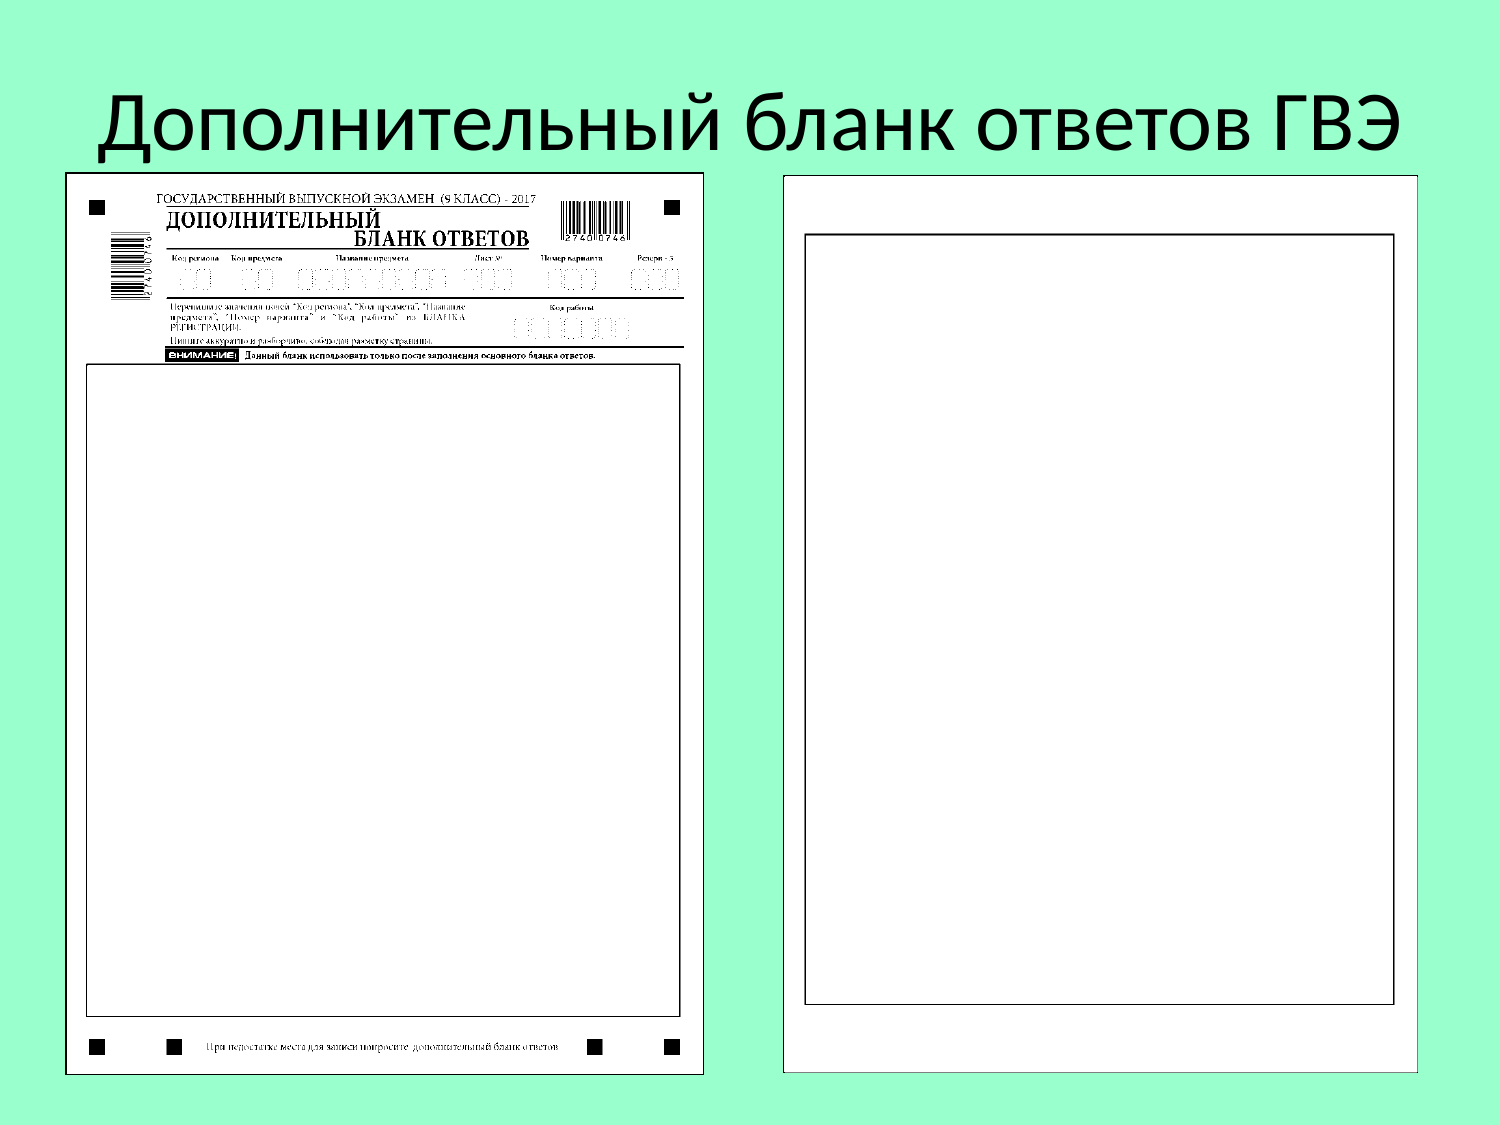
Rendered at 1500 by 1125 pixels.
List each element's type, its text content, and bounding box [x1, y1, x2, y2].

picture [783, 175, 1419, 1073]
title Дополнительный бланк ответов ГВЭ [74, 44, 1426, 188]
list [65, 172, 704, 1075]
